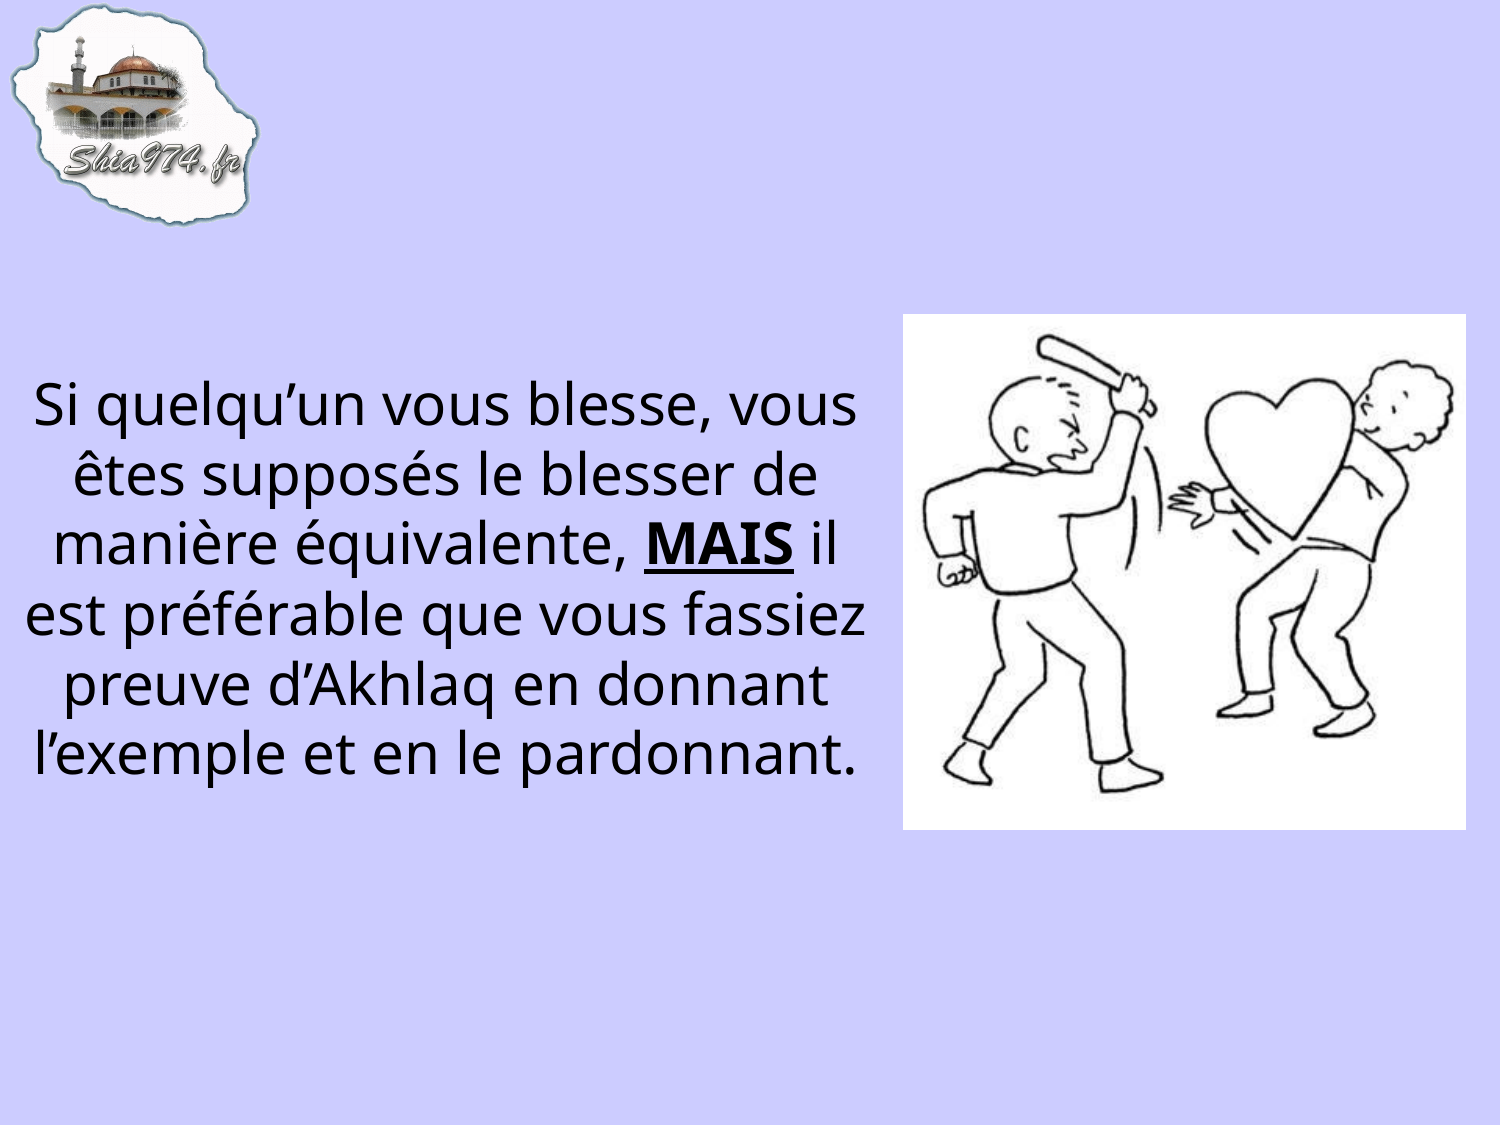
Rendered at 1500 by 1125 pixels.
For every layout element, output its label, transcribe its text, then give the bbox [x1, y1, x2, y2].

picture [0, 0, 270, 231]
picture [903, 314, 1467, 831]
title Si quelqu’un vous blesse, vous êtes supposés le blesser de manière équivalente, MAIS il est préférable que vous fassiez preuve d’Akhlaq en donnant l’exemple et en le pardonnant. [0, 456, 892, 698]
